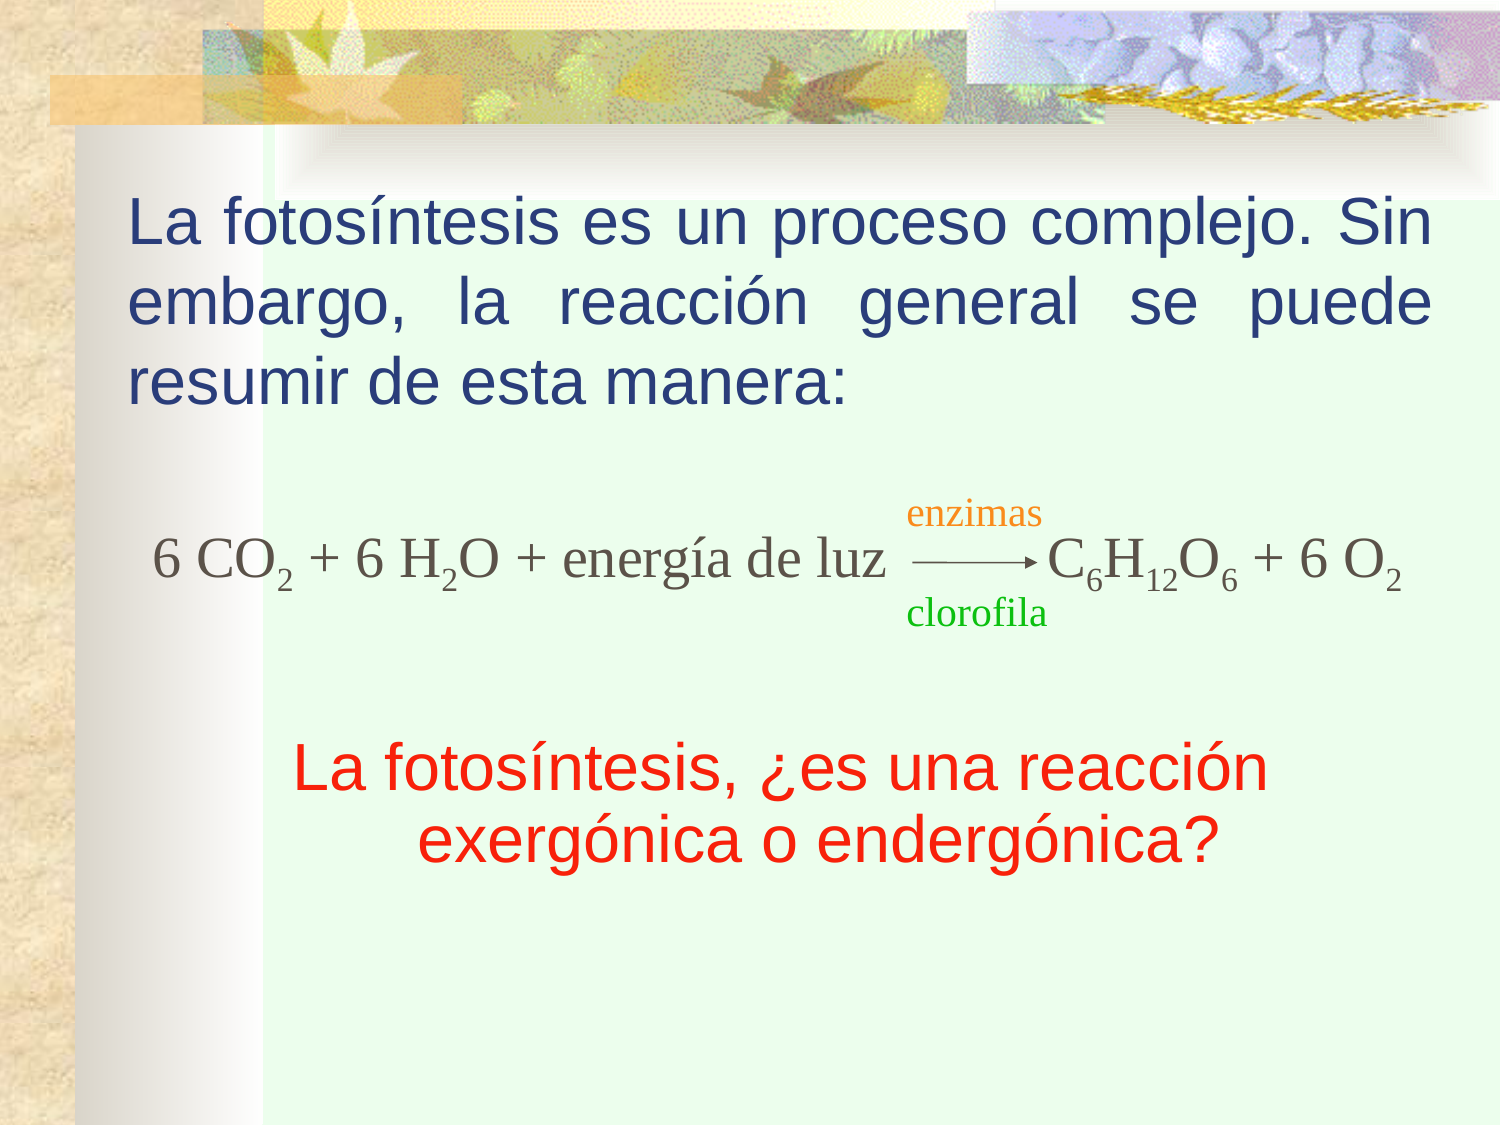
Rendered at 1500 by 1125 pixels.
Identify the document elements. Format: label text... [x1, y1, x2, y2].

text_box enzimas clorofila [891, 477, 1063, 643]
title La fotosíntesis es un proceso complejo. Sin embargo, la reacción general se puede resumir de esta manera: [112, 237, 1451, 426]
list 6 CO2 + 6 H2O + energía de luz C6H12O6 + 6 O2 La fotosíntesis, ¿es una reacción exergónica o endergónica? [112, 512, 1451, 813]
picture [0, 0, 1500, 1125]
